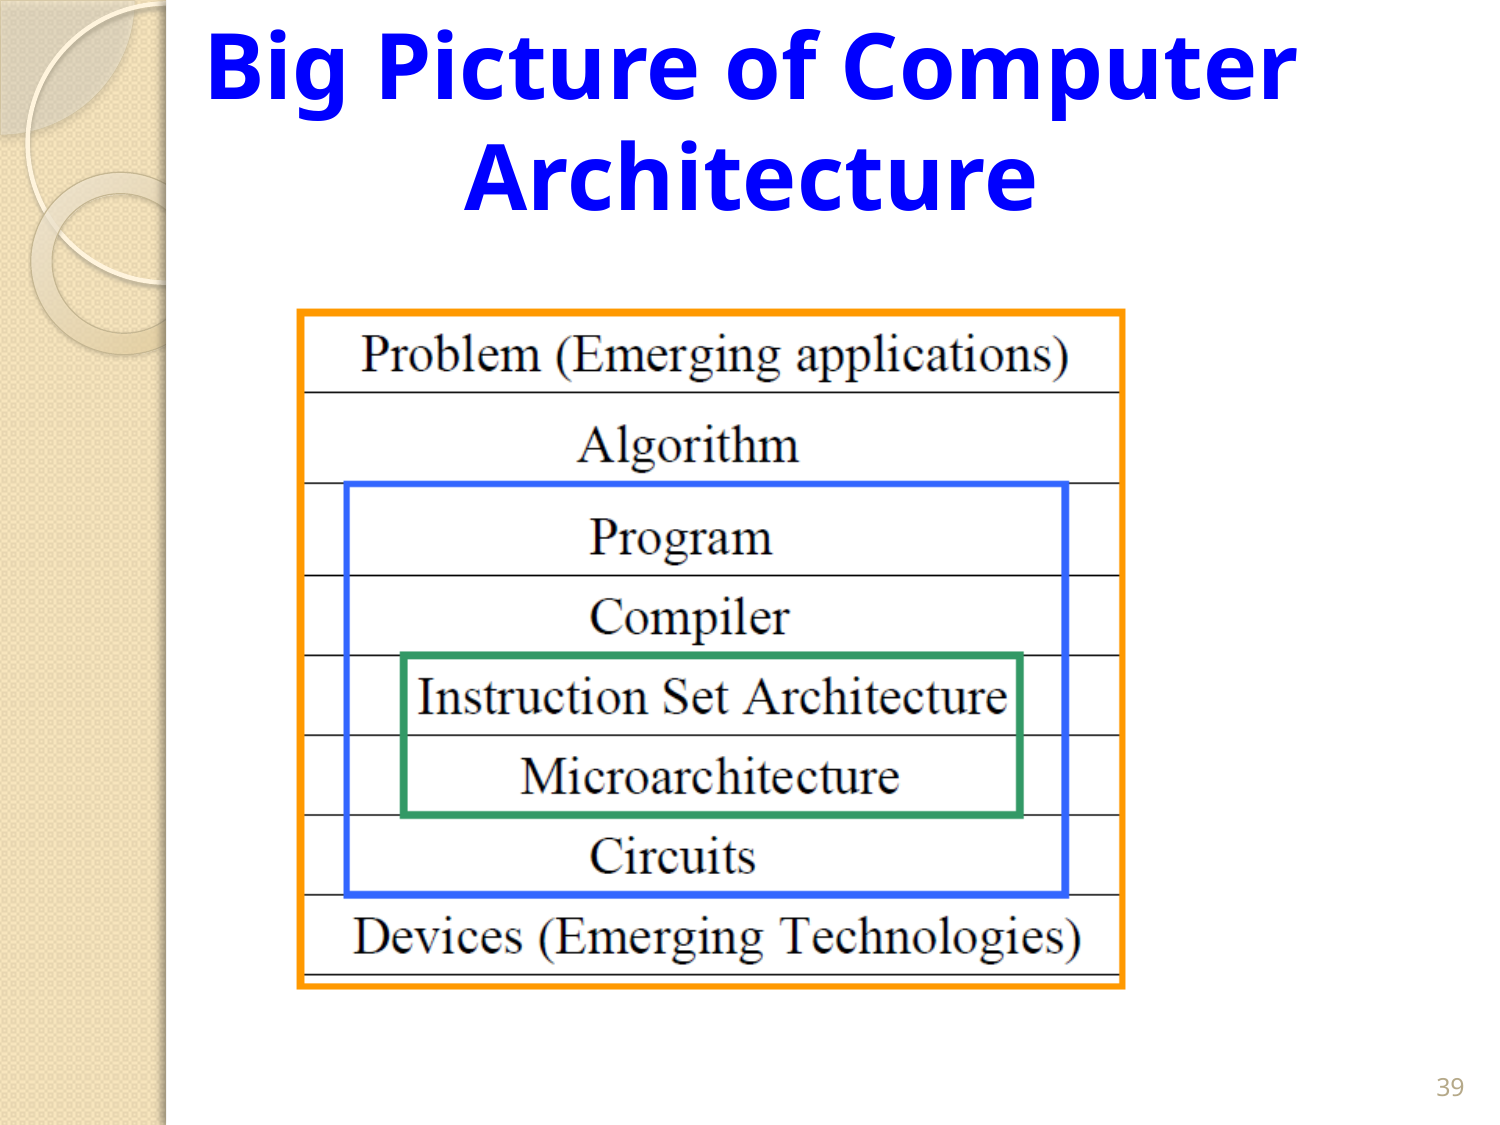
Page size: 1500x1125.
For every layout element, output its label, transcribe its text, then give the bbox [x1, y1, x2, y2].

slide_number 39 [1413, 1034, 1488, 1113]
title Big Picture of Computer Architecture [76, 42, 1427, 194]
picture [274, 287, 1157, 1018]
